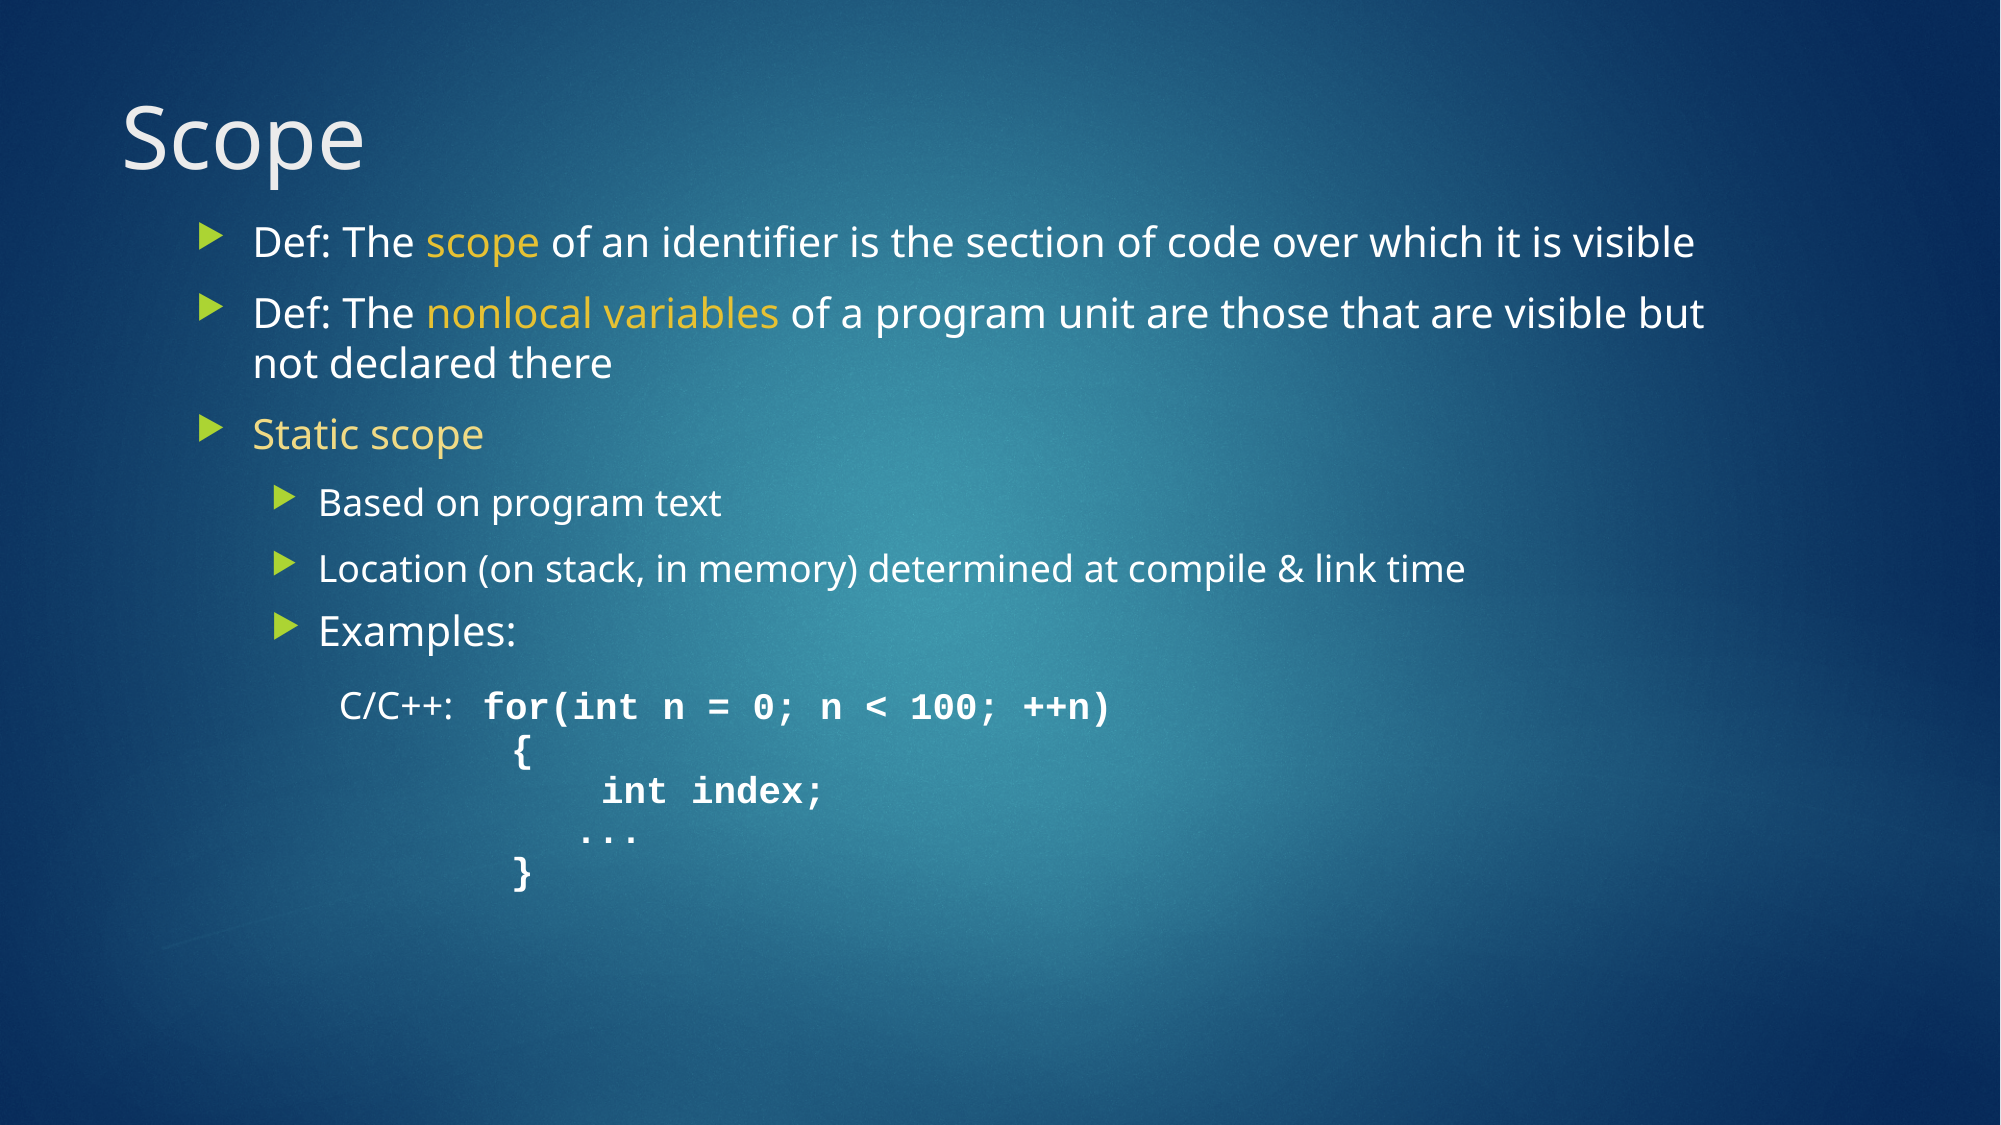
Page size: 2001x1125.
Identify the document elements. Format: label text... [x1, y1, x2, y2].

list Def: The scope of an identifier is the section of code over which it is visible Def: The nonlocal variables of a program unit are those that are visible but not declared there Static scope Based on program text Location (on stack, in memory) determined at compile & link time Examples: C/C++: for(int n = 0; n < 100; ++n) { int index; ... } [181, 208, 1789, 1051]
title Scope [106, 74, 1649, 184]
